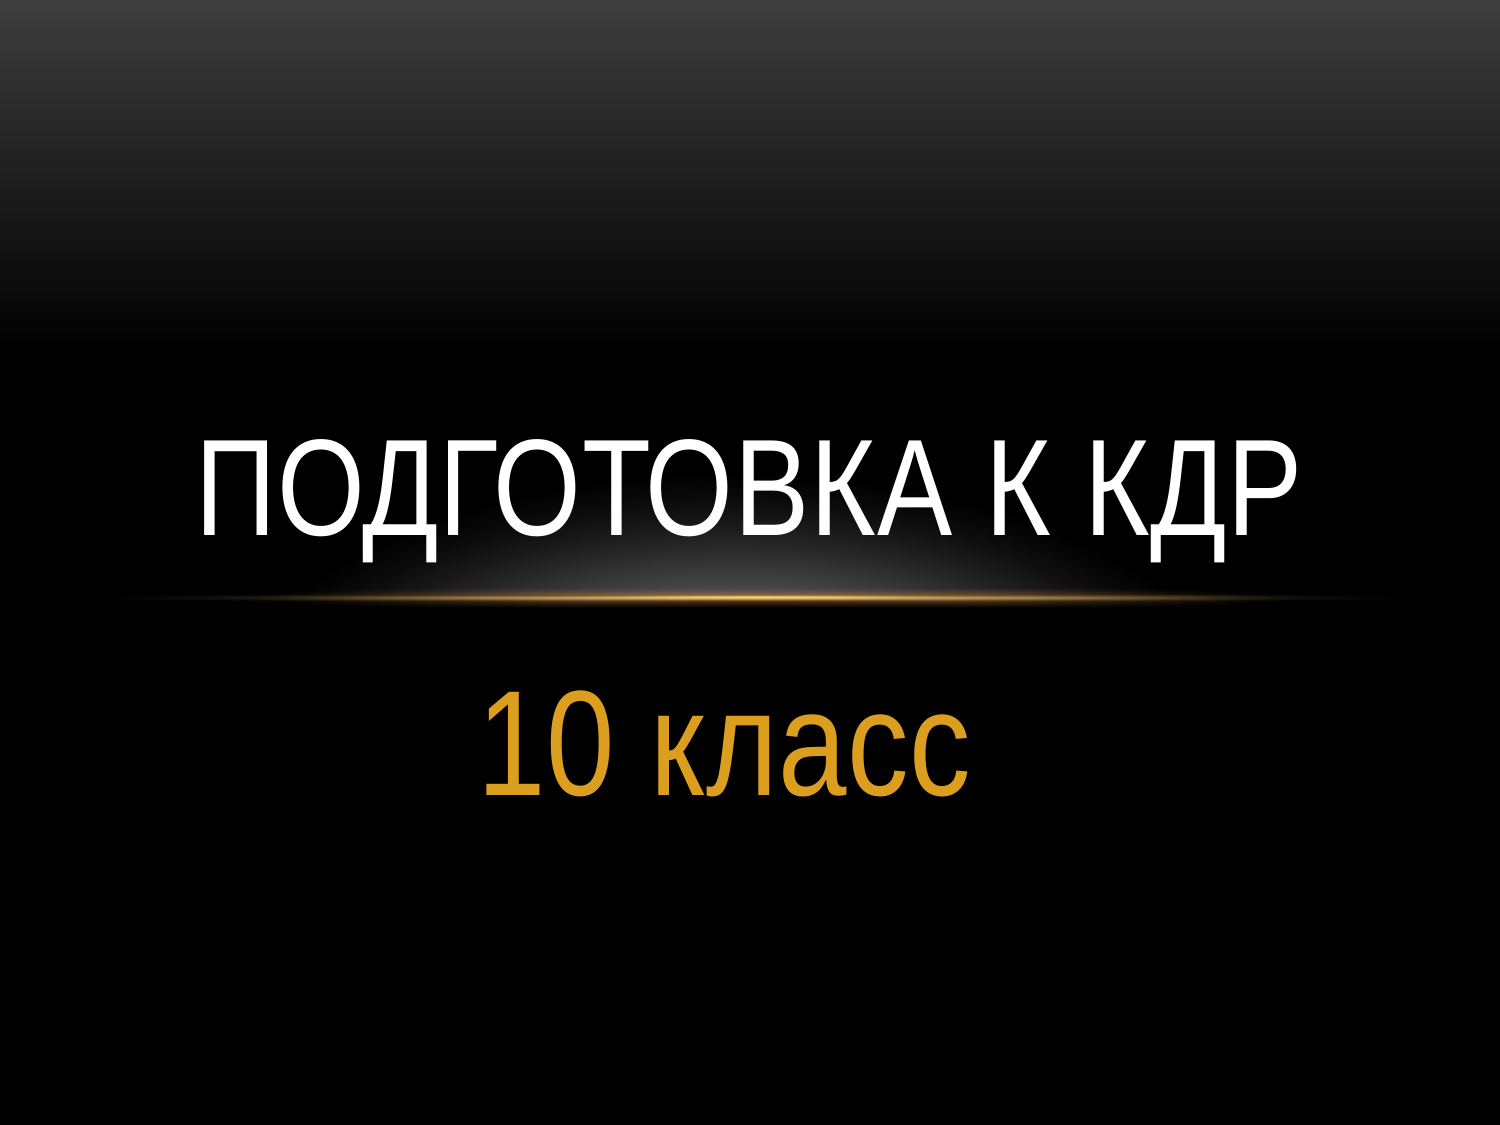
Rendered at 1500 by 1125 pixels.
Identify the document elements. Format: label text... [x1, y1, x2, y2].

subtitle 10 класс [200, 637, 1250, 925]
picture [0, 0, 1500, 750]
title Подготовка к КДР [112, 329, 1388, 571]
